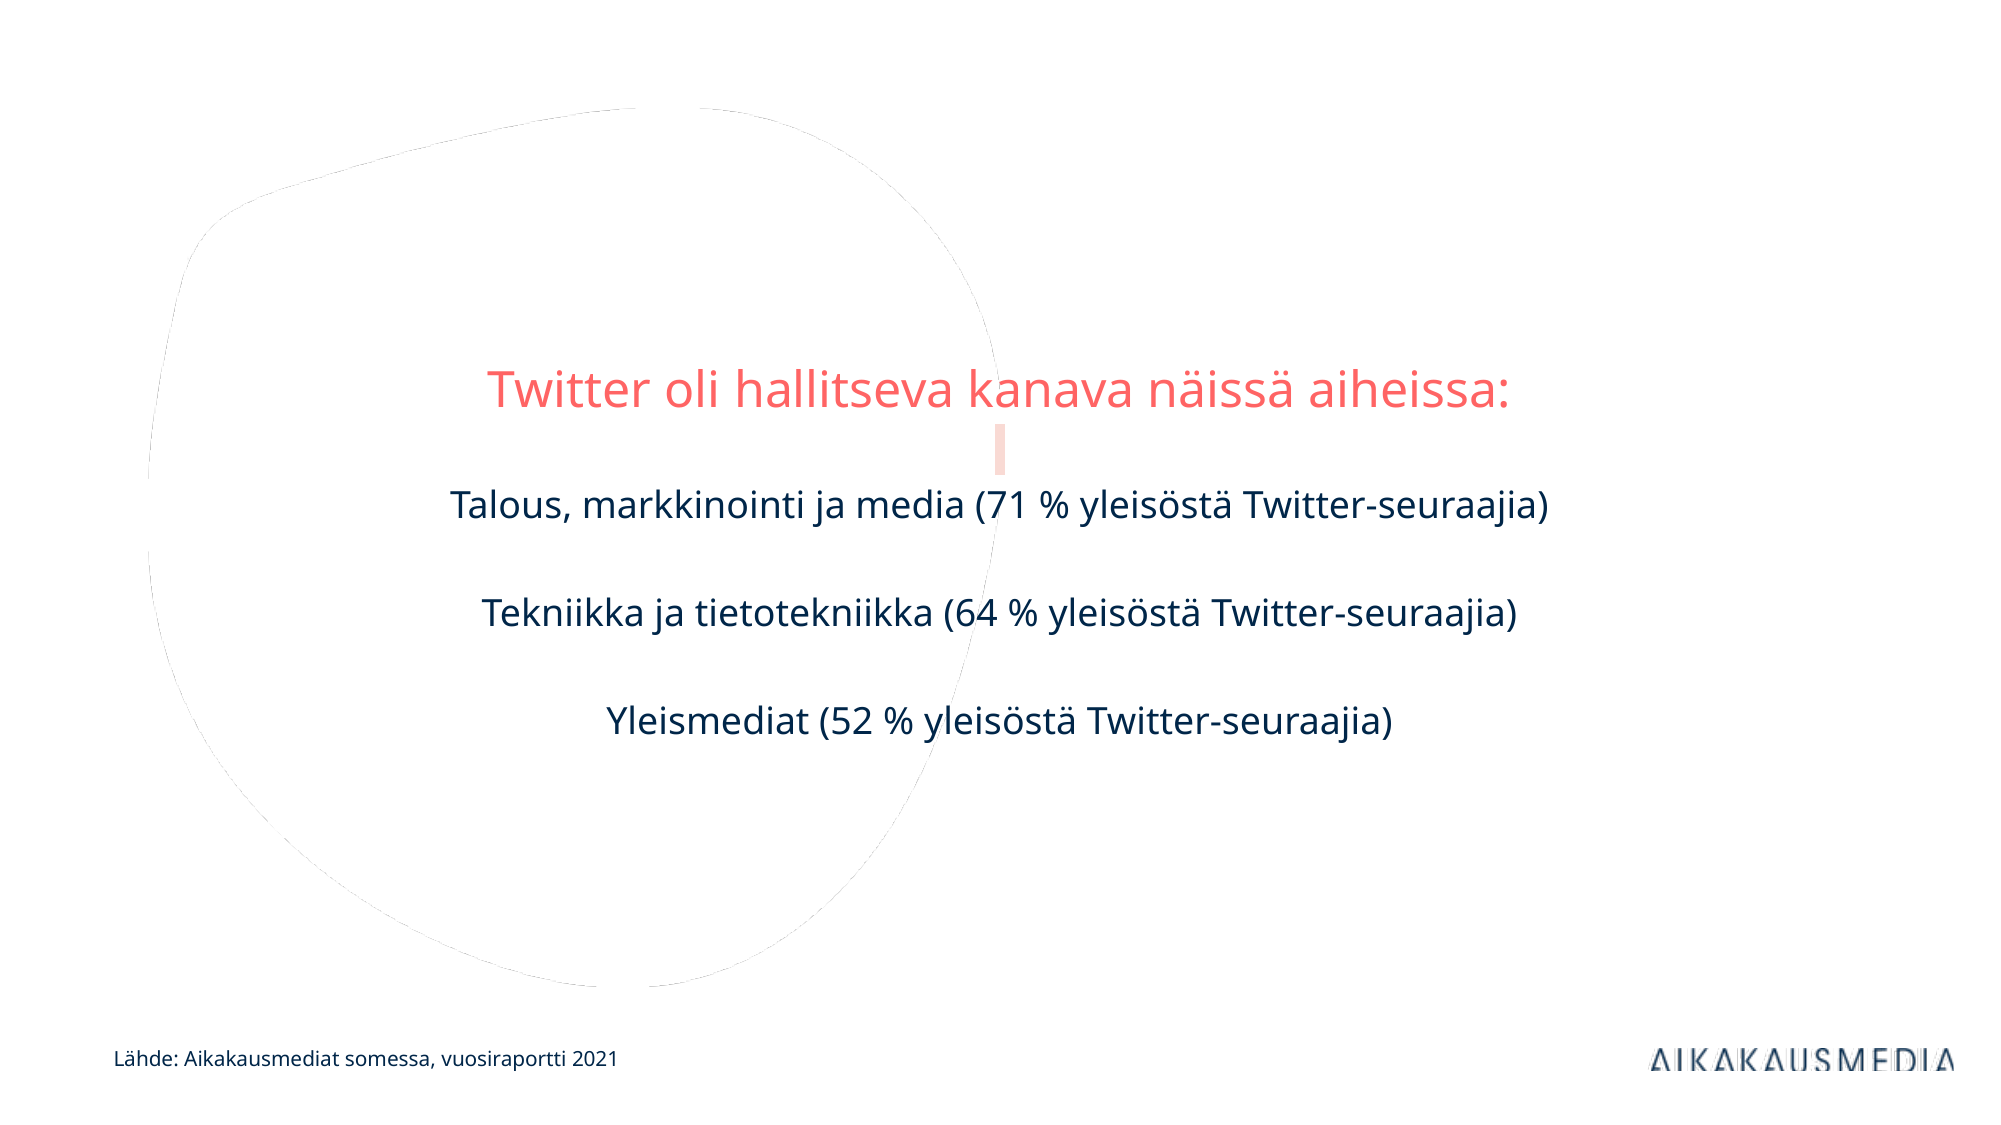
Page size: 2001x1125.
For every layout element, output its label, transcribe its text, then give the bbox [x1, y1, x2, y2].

text_box Twitter oli hallitseva kanava näissä aiheissa: Talous, markkinointi ja media (71 % yleisöstä Twitter-seuraajia) Tekniikka ja tietotekniikka (64 % yleisöstä Twitter-seuraajia) Yleismediat (52 % yleisöstä Twitter-seuraajia) [316, 229, 1684, 859]
